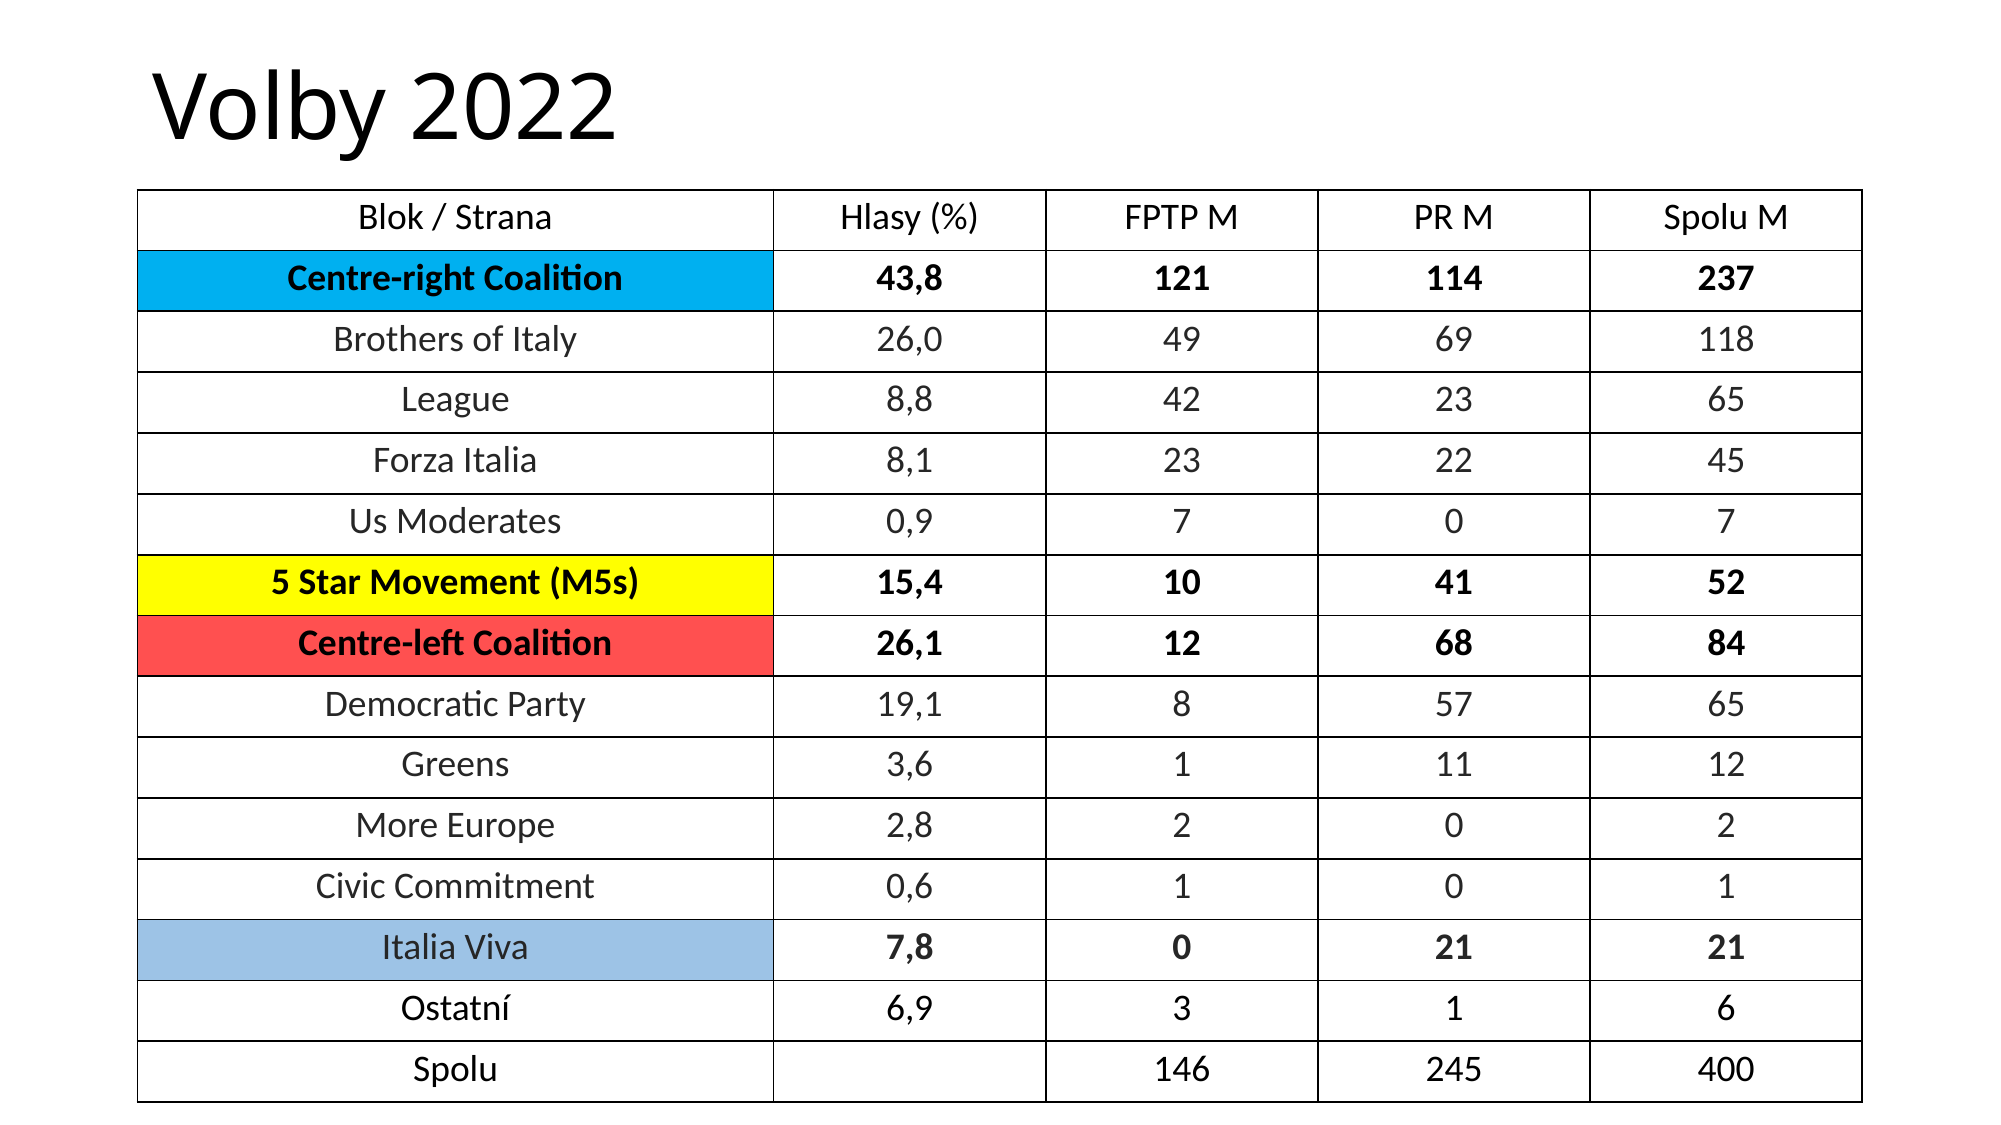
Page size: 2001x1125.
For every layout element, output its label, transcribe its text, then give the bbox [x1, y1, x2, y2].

table_cell 0 [1319, 799, 1589, 858]
table_cell 41 [1319, 556, 1589, 615]
table_cell Us Moderates [138, 495, 773, 554]
table_cell 43,8 [774, 251, 1045, 310]
table_header PR M [1319, 191, 1589, 250]
table_cell 57 [1319, 677, 1589, 736]
table_cell 2,8 [774, 799, 1045, 858]
table_cell Democratic Party [138, 677, 773, 736]
table_cell 7 [1047, 495, 1317, 554]
table_cell 42 [1047, 373, 1317, 432]
table_cell 6 [1591, 981, 1861, 1040]
table_cell 21 [1591, 920, 1861, 980]
table_cell 245 [1319, 1042, 1589, 1101]
table_cell 26,1 [774, 616, 1045, 675]
table_cell 0,6 [774, 860, 1045, 919]
table_cell 23 [1047, 434, 1317, 493]
table_cell 23 [1319, 373, 1589, 432]
table_cell [774, 1042, 1045, 1101]
table_cell 52 [1591, 556, 1861, 615]
table_cell Spolu [138, 1042, 773, 1101]
table_cell 5 Star Movement (M5s) [138, 556, 773, 615]
title Volby 2022 [137, 1, 1863, 189]
table_cell 8 [1047, 677, 1317, 736]
table_cell League [138, 373, 773, 432]
table_cell 19,1 [774, 677, 1045, 736]
table_cell 1 [1047, 738, 1317, 797]
table_cell Civic Commitment [138, 860, 773, 919]
table_header Hlasy (%) [774, 191, 1045, 250]
table_cell Forza Italia [138, 434, 773, 493]
table_cell 12 [1591, 738, 1861, 797]
table_cell More Europe [138, 799, 773, 858]
table_header Blok / Strana [138, 191, 773, 250]
table_cell 114 [1319, 251, 1589, 310]
table_cell 8,8 [774, 373, 1045, 432]
table_cell 22 [1319, 434, 1589, 493]
table_cell 118 [1591, 312, 1861, 371]
table_cell 6,9 [774, 981, 1045, 1040]
table_cell 0,9 [774, 495, 1045, 554]
table_cell 68 [1319, 616, 1589, 675]
table_cell 1 [1591, 860, 1861, 919]
table_cell 45 [1591, 434, 1861, 493]
table_cell Italia Viva [138, 920, 773, 980]
table_cell 3 [1047, 981, 1317, 1040]
table_cell 15,4 [774, 556, 1045, 615]
table_cell 7 [1591, 495, 1861, 554]
table_cell 1 [1319, 981, 1589, 1040]
table_cell 69 [1319, 312, 1589, 371]
table_cell 2 [1047, 799, 1317, 858]
table_cell 21 [1319, 920, 1589, 980]
table_cell 2 [1591, 799, 1861, 858]
table_cell 49 [1047, 312, 1317, 371]
table_cell 237 [1591, 251, 1861, 310]
table_cell Centre-right Coalition [138, 251, 773, 310]
table_cell 65 [1591, 373, 1861, 432]
table_header Spolu M [1591, 191, 1861, 250]
table_cell 0 [1319, 495, 1589, 554]
table_cell 0 [1319, 860, 1589, 919]
table_cell Ostatní [138, 981, 773, 1040]
table_cell 146 [1047, 1042, 1317, 1101]
table_cell 10 [1047, 556, 1317, 615]
table_cell 84 [1591, 616, 1861, 675]
table_cell 12 [1047, 616, 1317, 675]
table_cell 3,6 [774, 738, 1045, 797]
table_cell 1 [1047, 860, 1317, 919]
table_header FPTP M [1047, 191, 1317, 250]
table_cell 7,8 [774, 920, 1045, 980]
table_cell 8,1 [774, 434, 1045, 493]
table_cell Greens [138, 738, 773, 797]
table_cell Centre-left Coalition [138, 616, 773, 675]
table_cell Brothers of Italy [138, 312, 773, 371]
table_cell 121 [1047, 251, 1317, 310]
table_cell 11 [1319, 738, 1589, 797]
table_cell 26,0 [774, 312, 1045, 371]
table_cell 400 [1591, 1042, 1861, 1101]
table_cell 0 [1047, 920, 1317, 980]
table_cell 65 [1591, 677, 1861, 736]
